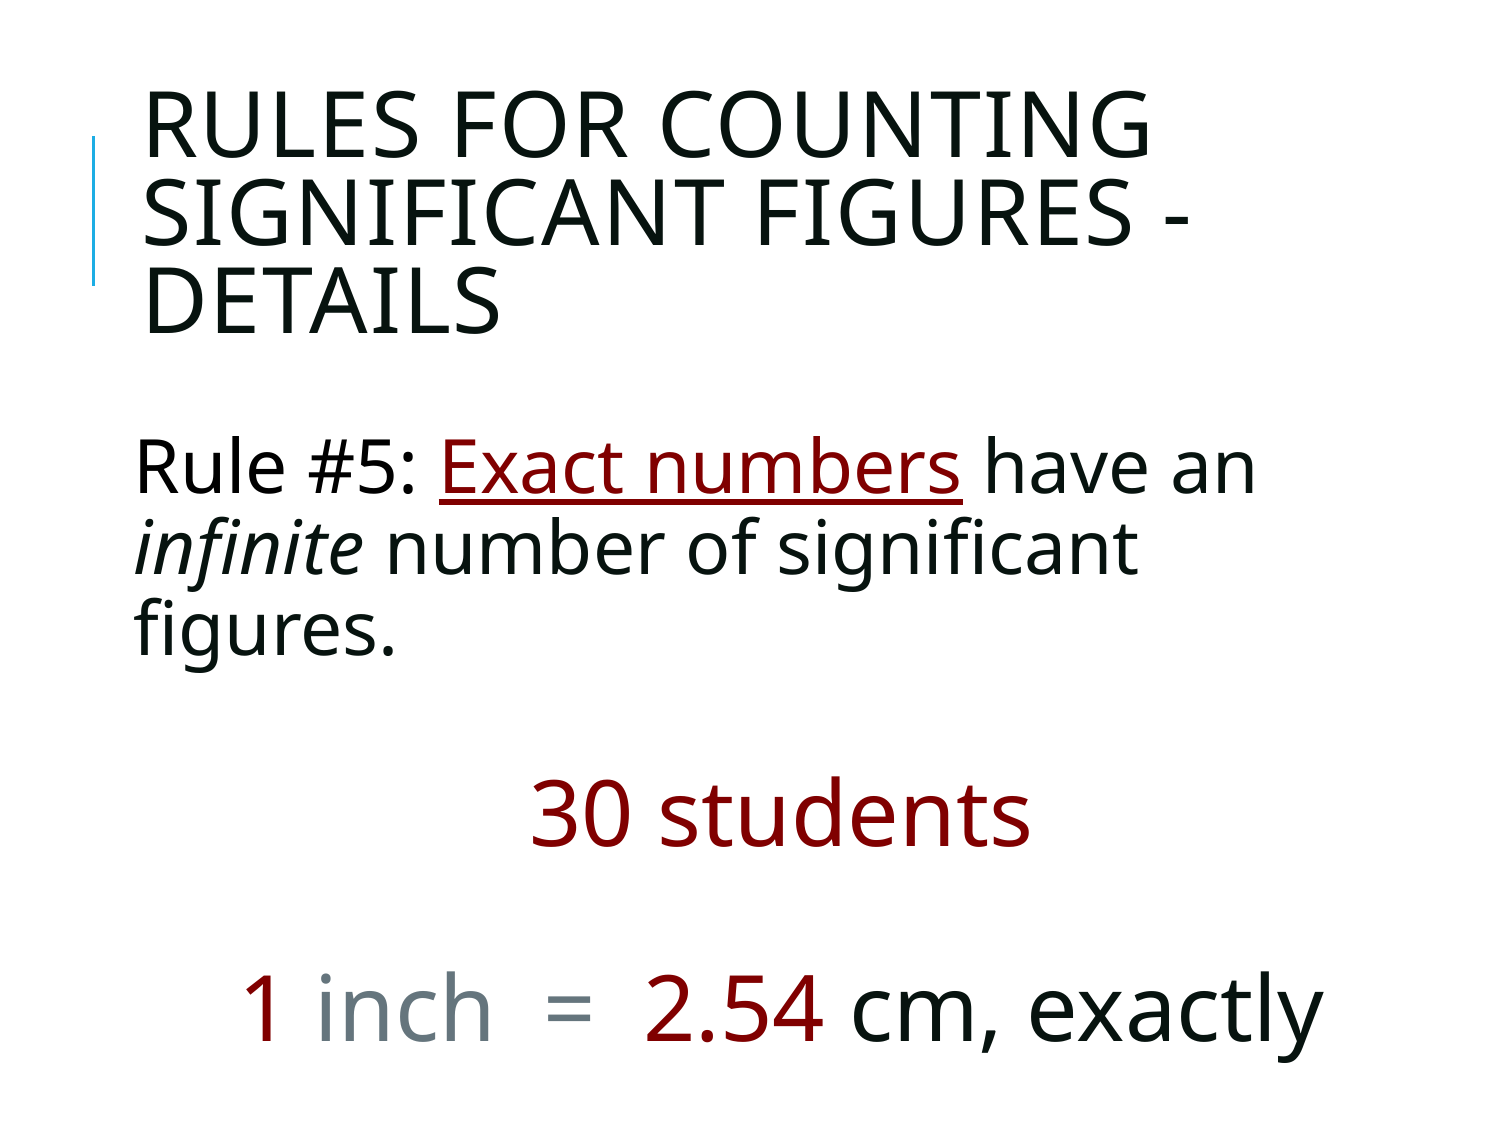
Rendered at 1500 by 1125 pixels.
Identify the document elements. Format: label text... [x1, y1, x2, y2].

list Rule #5: Exact numbers have an infinite number of significant figures. 30 students 1 inch = 2.54 cm, exactly [126, 421, 1414, 884]
title Rules for Counting Significant Figures - Details [126, 96, 1322, 342]
text_box [224, 399, 1500, 595]
